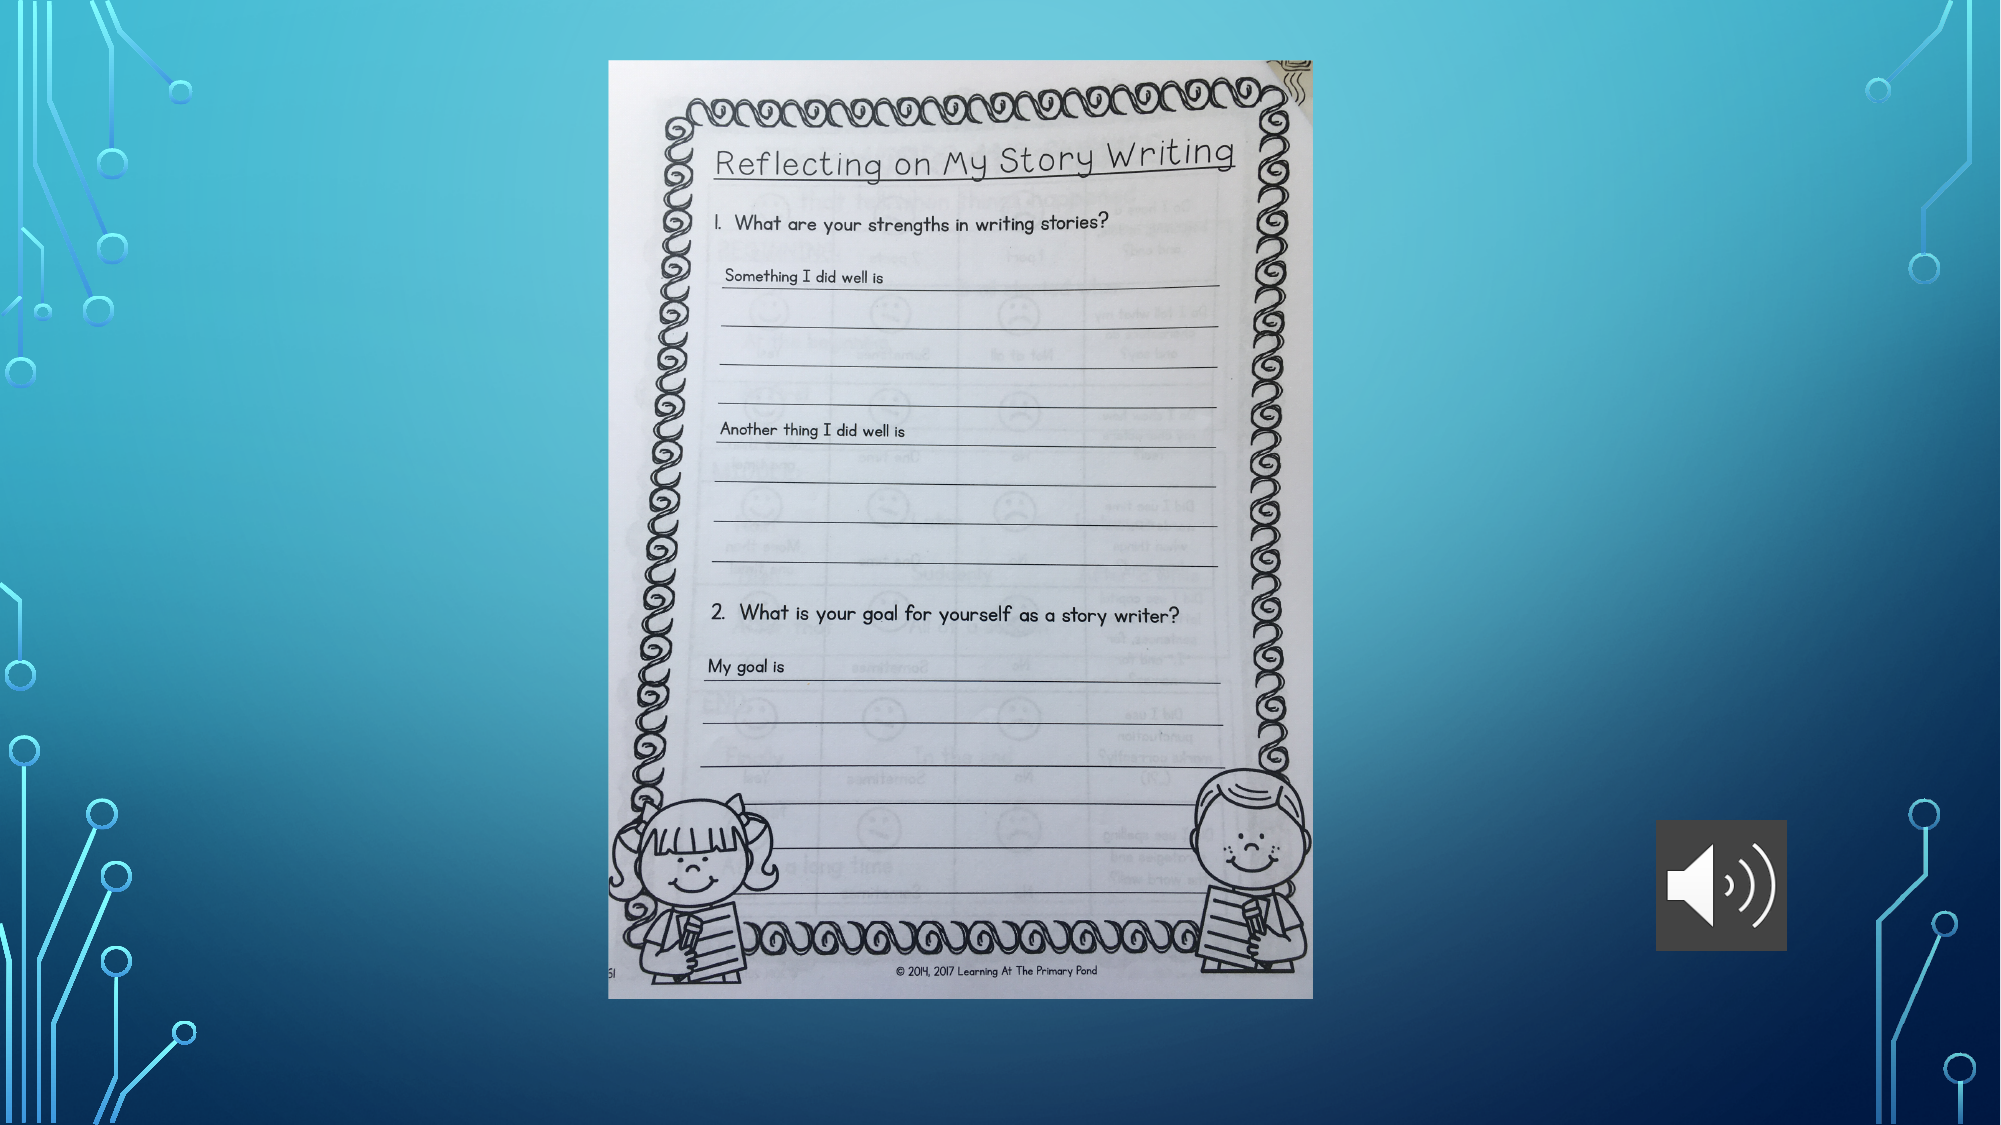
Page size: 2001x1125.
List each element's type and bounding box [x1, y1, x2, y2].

picture [609, 882, 1313, 998]
picture [1654, 818, 1789, 953]
picture [609, 61, 1313, 177]
list [491, 177, 1430, 882]
